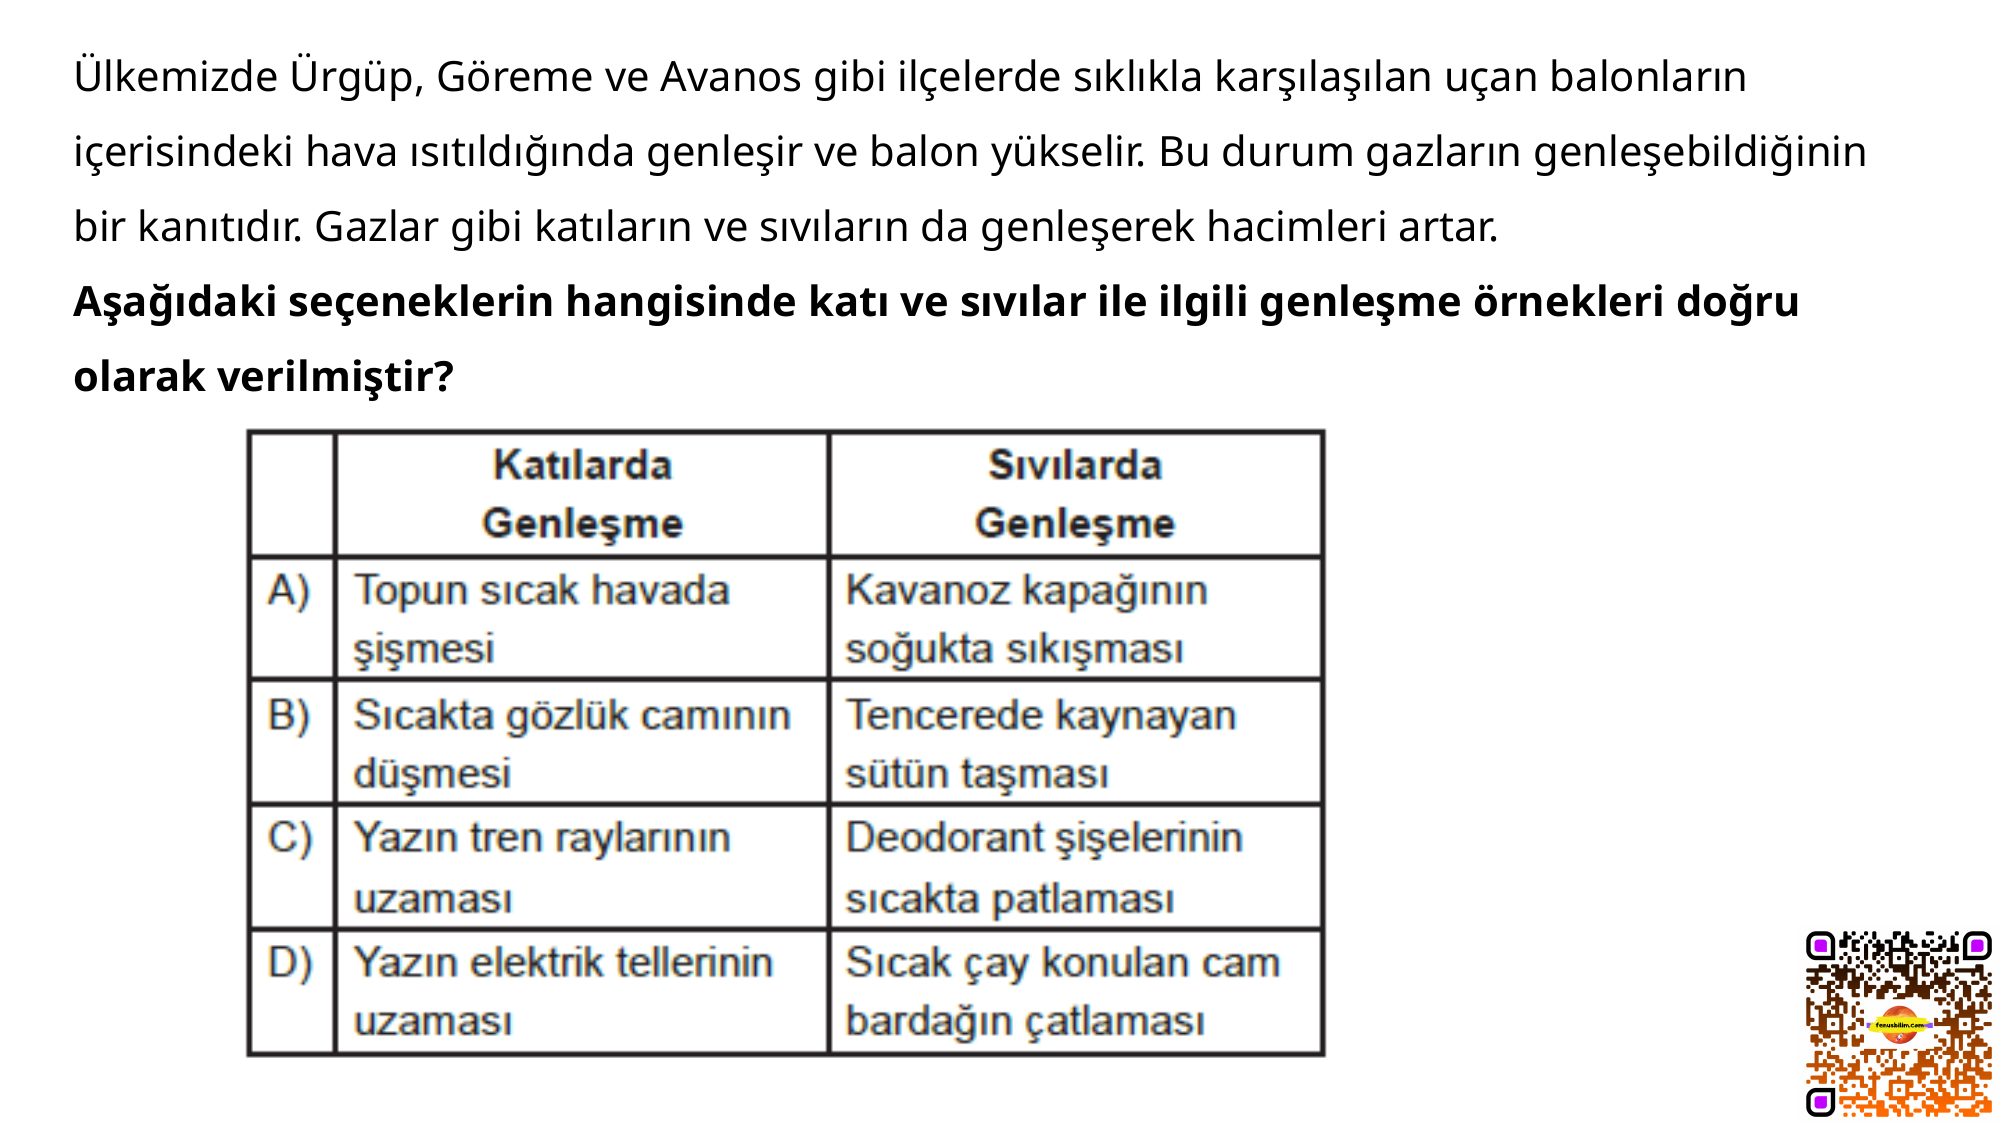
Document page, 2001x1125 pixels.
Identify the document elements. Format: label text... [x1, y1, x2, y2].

picture [1798, 923, 2000, 1125]
picture [228, 419, 1357, 1083]
text_box Ülkemizde Ürgüp, Göreme ve Avanos gibi ilçelerde sıklıkla karşılaşılan uçan balonların içerisindeki hava ısıtıldığında genleşir ve balon yükselir. Bu durum gazların genleşebildiğinin bir kanıtıdır. Gazlar gibi katıların ve sıvıların da genleşerek hacimleri artar. Aşağıdaki seçeneklerin hangisinde katı ve sıvılar ile ilgili genleşme örnekleri doğru olarak verilmiştir? [58, 17, 1900, 408]
